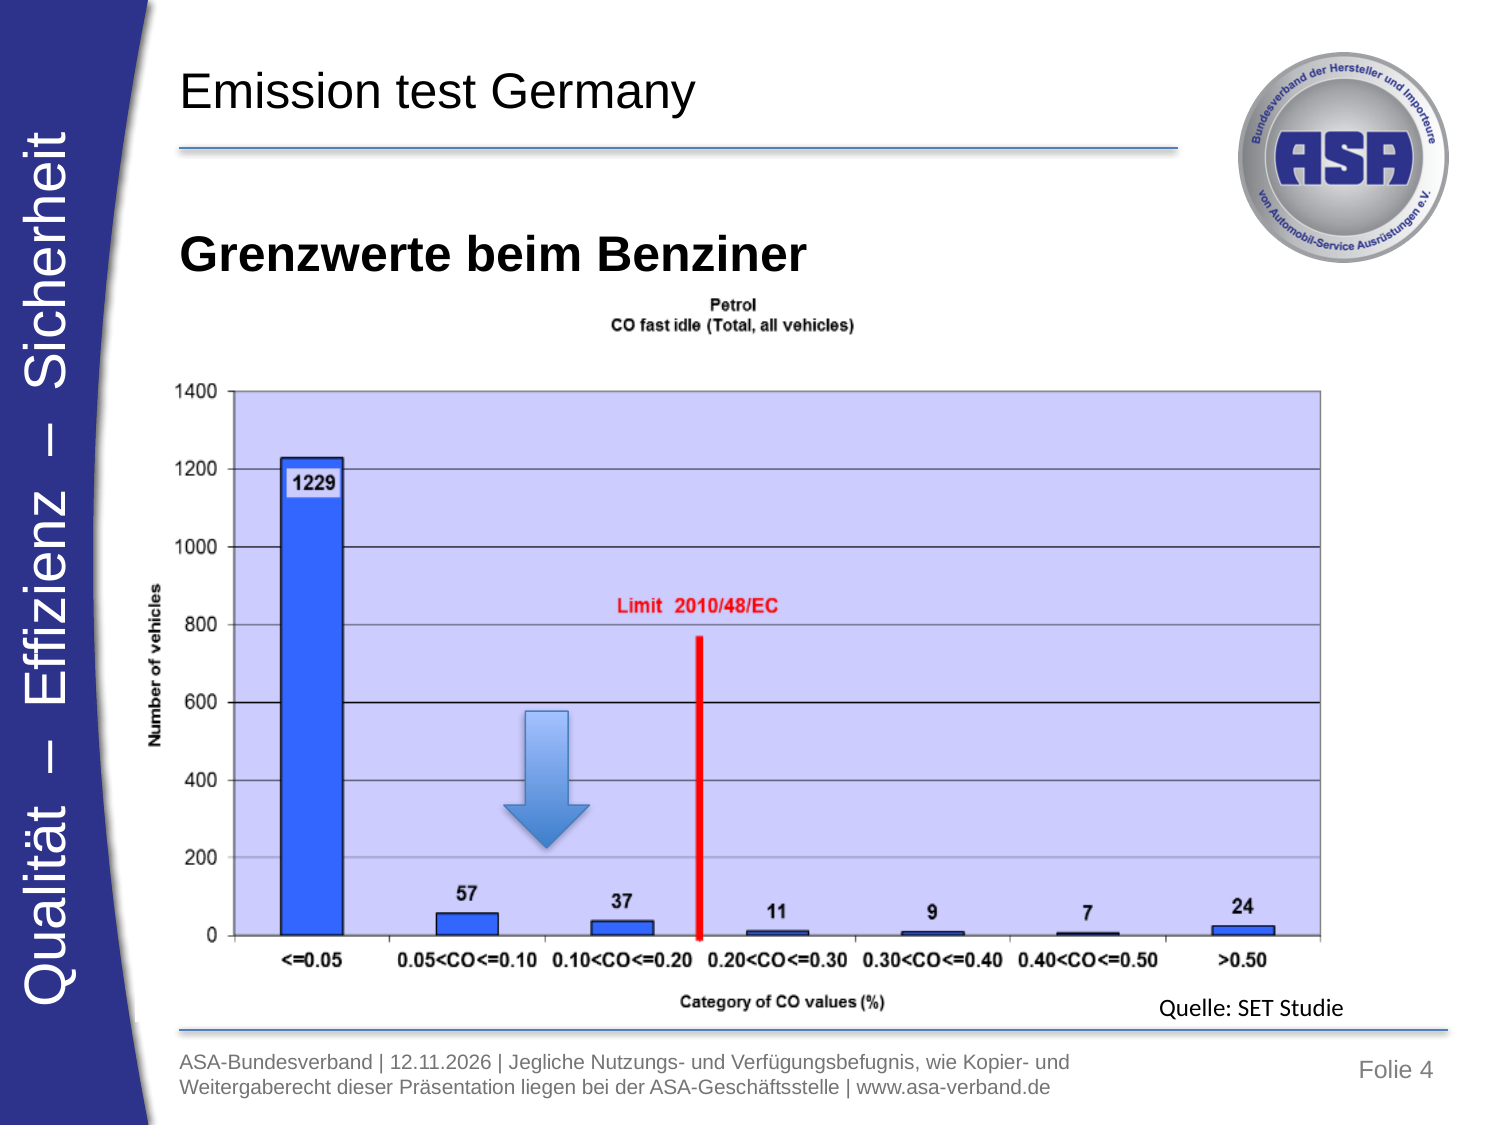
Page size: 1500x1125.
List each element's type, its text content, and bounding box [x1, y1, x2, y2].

picture [0, 0, 1328, 1125]
text_box Quelle: SET Studie [1328, 983, 1361, 1029]
list Grenzwerte beim Benziner [179, 214, 1178, 286]
list Emission test Germany [179, 50, 1212, 134]
picture [1238, 52, 1449, 263]
